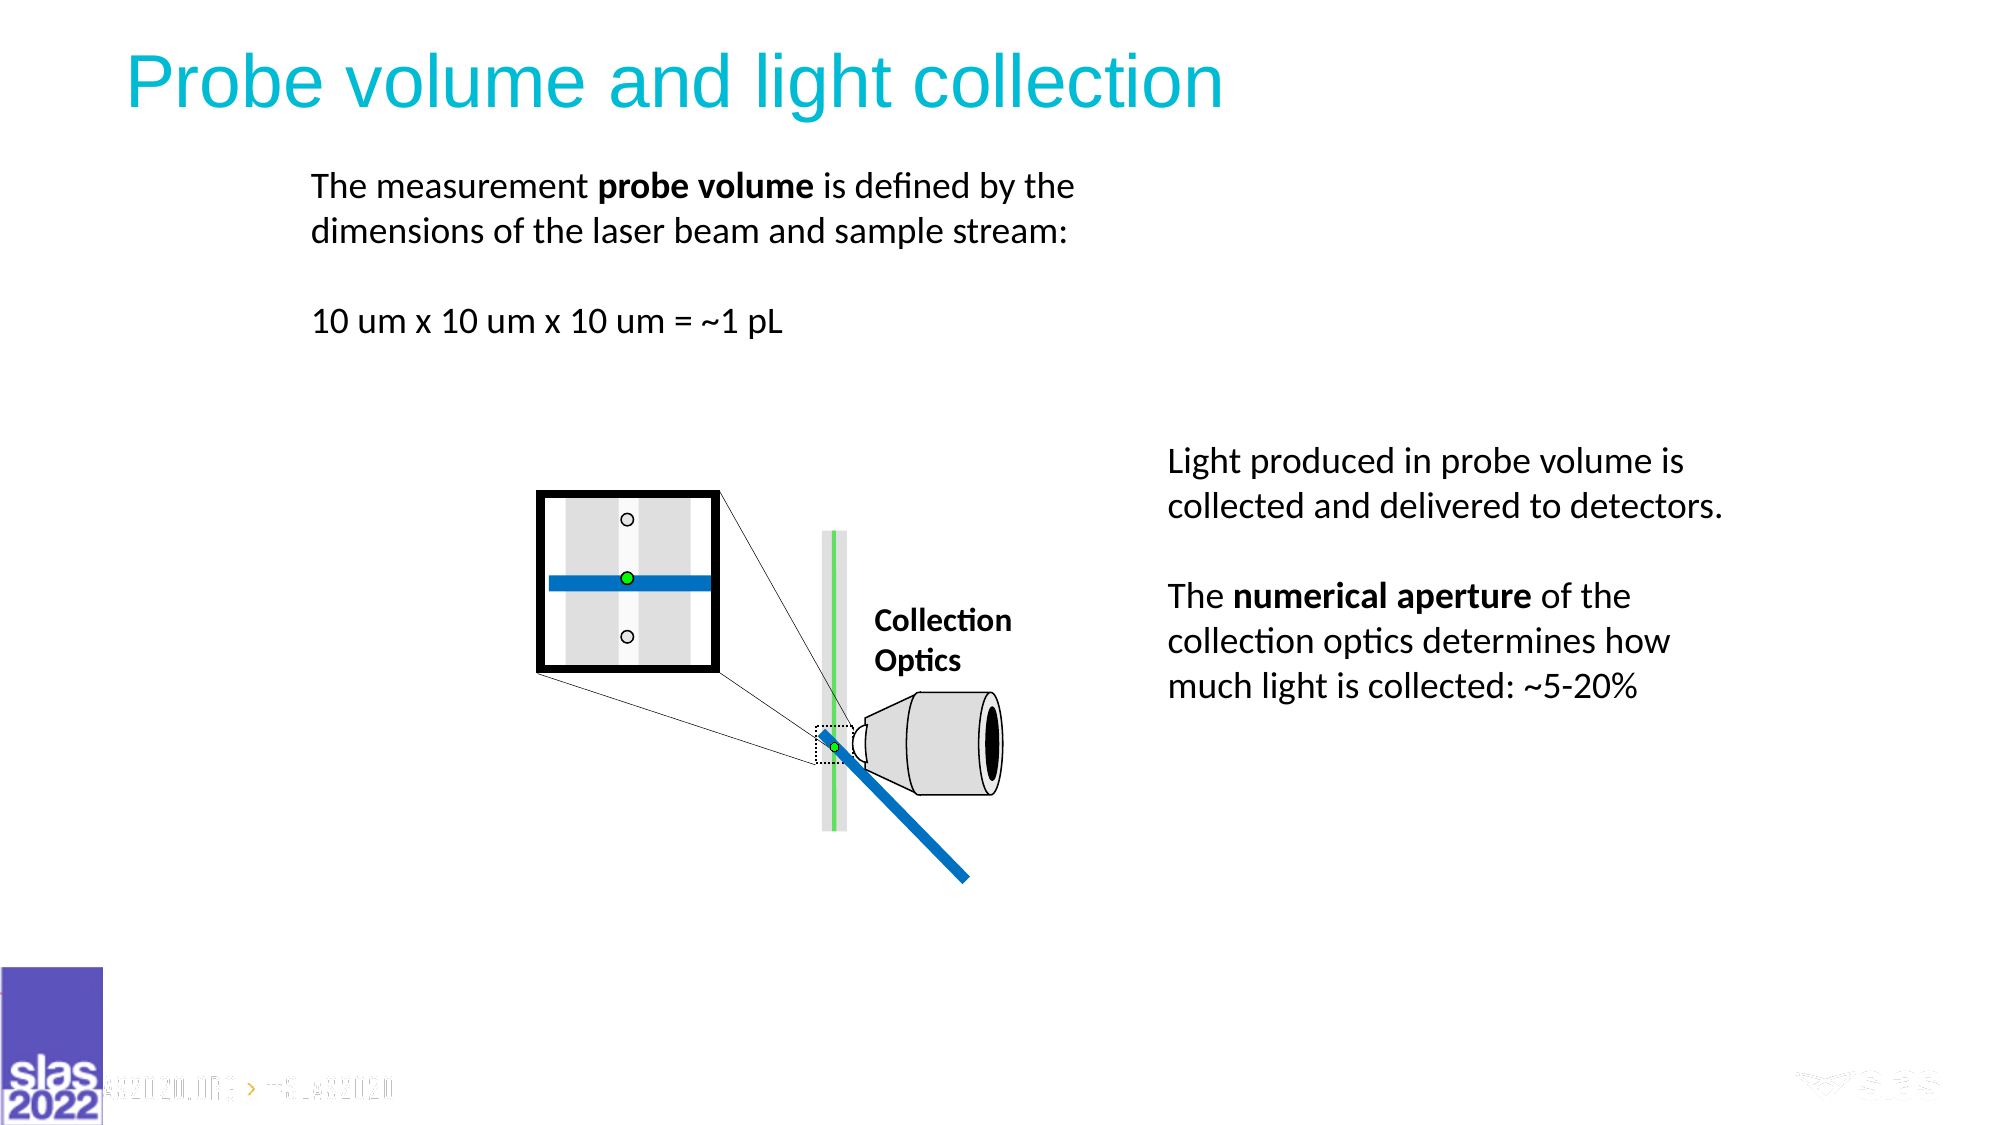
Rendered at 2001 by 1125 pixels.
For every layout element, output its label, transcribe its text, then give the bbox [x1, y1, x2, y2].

text_box Light produced in probe volume is collected and delivered to detectors. The numerical aperture of the collection optics determines how much light is collected: ~5-20% [1152, 428, 1778, 714]
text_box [537, 490, 1037, 1007]
title Probe volume and light collection [109, 15, 1610, 151]
picture [1794, 1063, 1942, 1102]
text_box The measurement probe volume is defined by the dimensions of the laser beam and sample stream: 10 um x 10 um x 10 um = ~1 pL [296, 153, 1125, 349]
picture [0, 966, 421, 1125]
